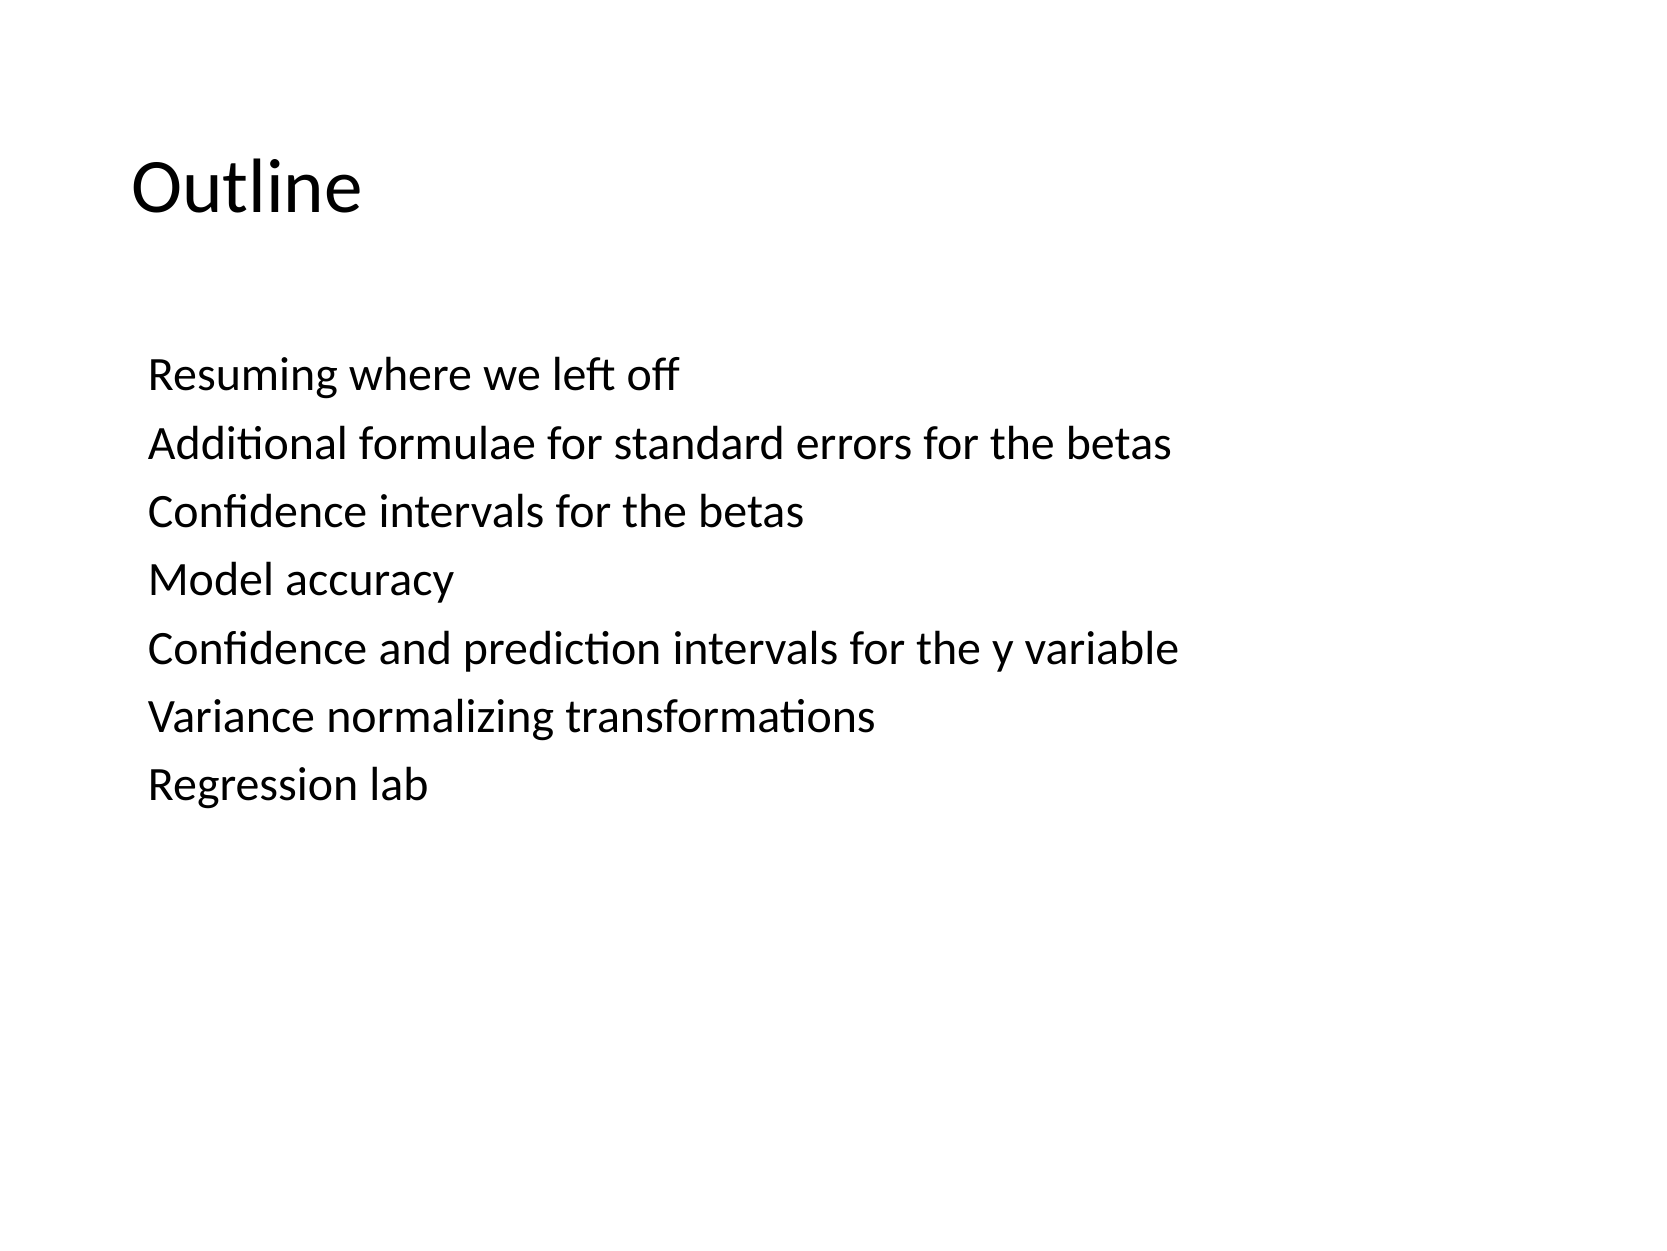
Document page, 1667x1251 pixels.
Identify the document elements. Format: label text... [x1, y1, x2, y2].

title Outline [114, 66, 1553, 309]
list Resuming where we left off Additional formulae for standard errors for the betas Confidence intervals for the betas Model accuracy Confidence and prediction intervals for the y variable Variance normalizing transformations Regression lab [114, 332, 1553, 1126]
